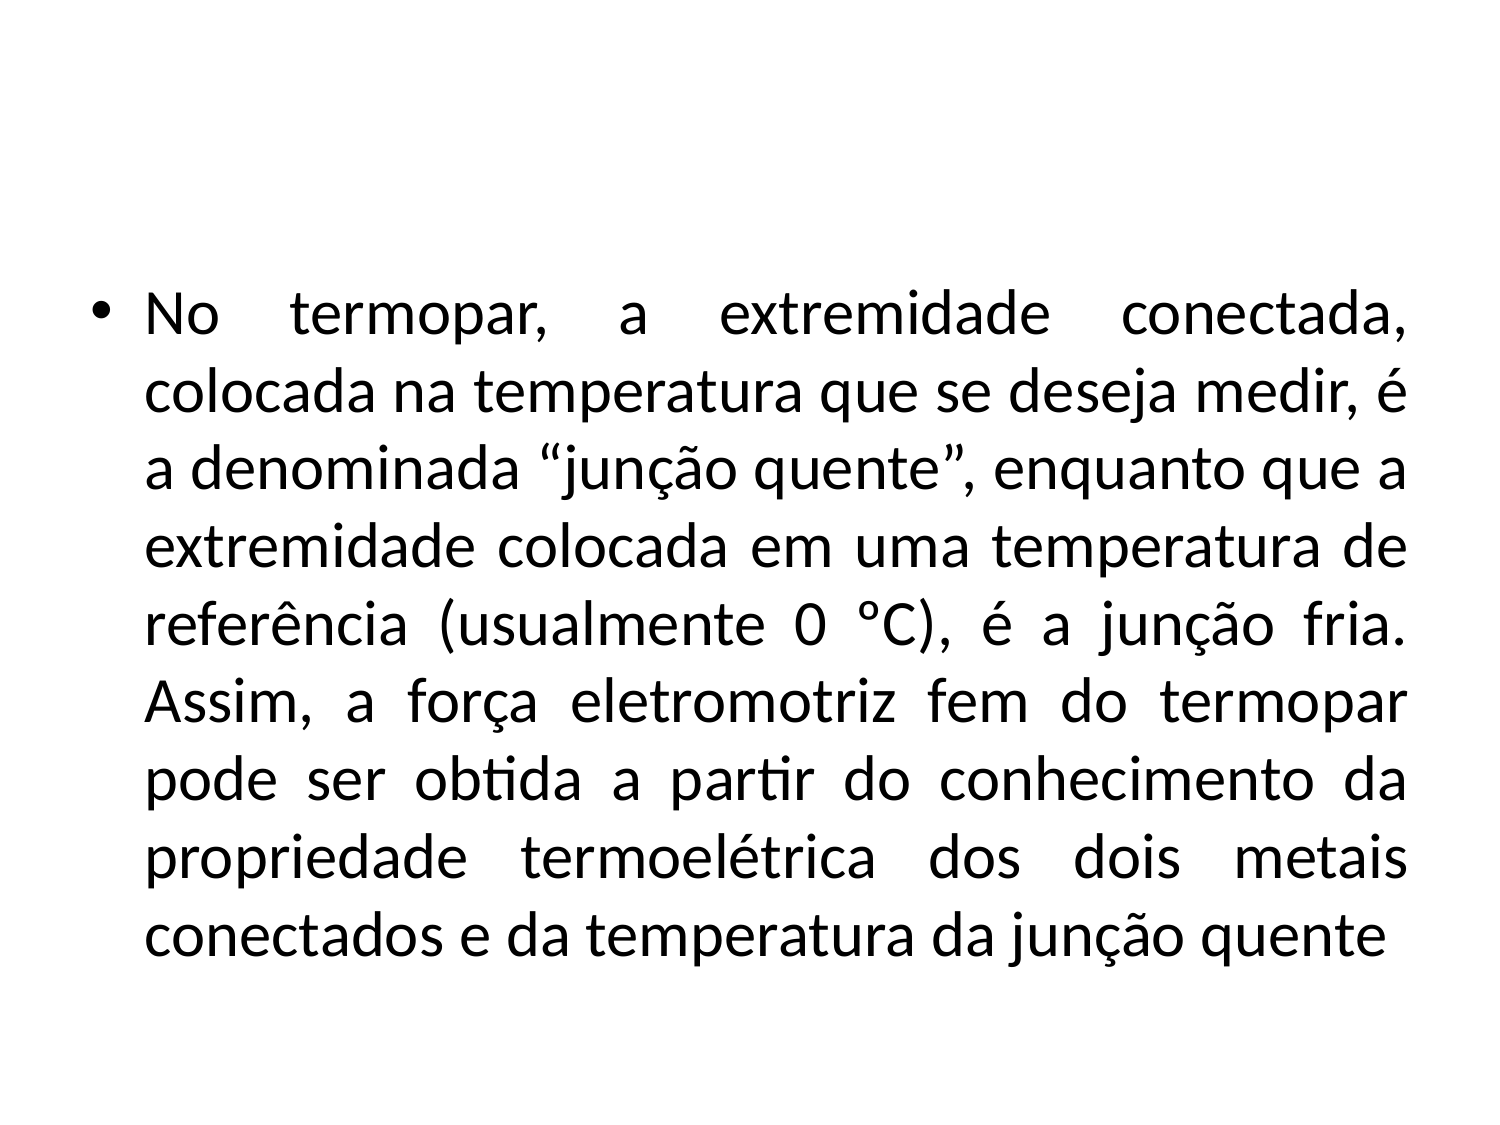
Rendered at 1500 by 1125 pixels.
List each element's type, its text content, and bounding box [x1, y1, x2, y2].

list No termopar, a extremidade conectada, colocada na temperatura que se deseja medir, é a denominada “junção quente”, enquanto que a extremidade colocada em uma temperatura de referência (usualmente 0 ºC), é a junção fria. Assim, a força eletromotriz fem do termopar pode ser obtida a partir do conhecimento da propriedade termoelétrica dos dois metais conectados e da temperatura da junção quente [75, 262, 1425, 1005]
